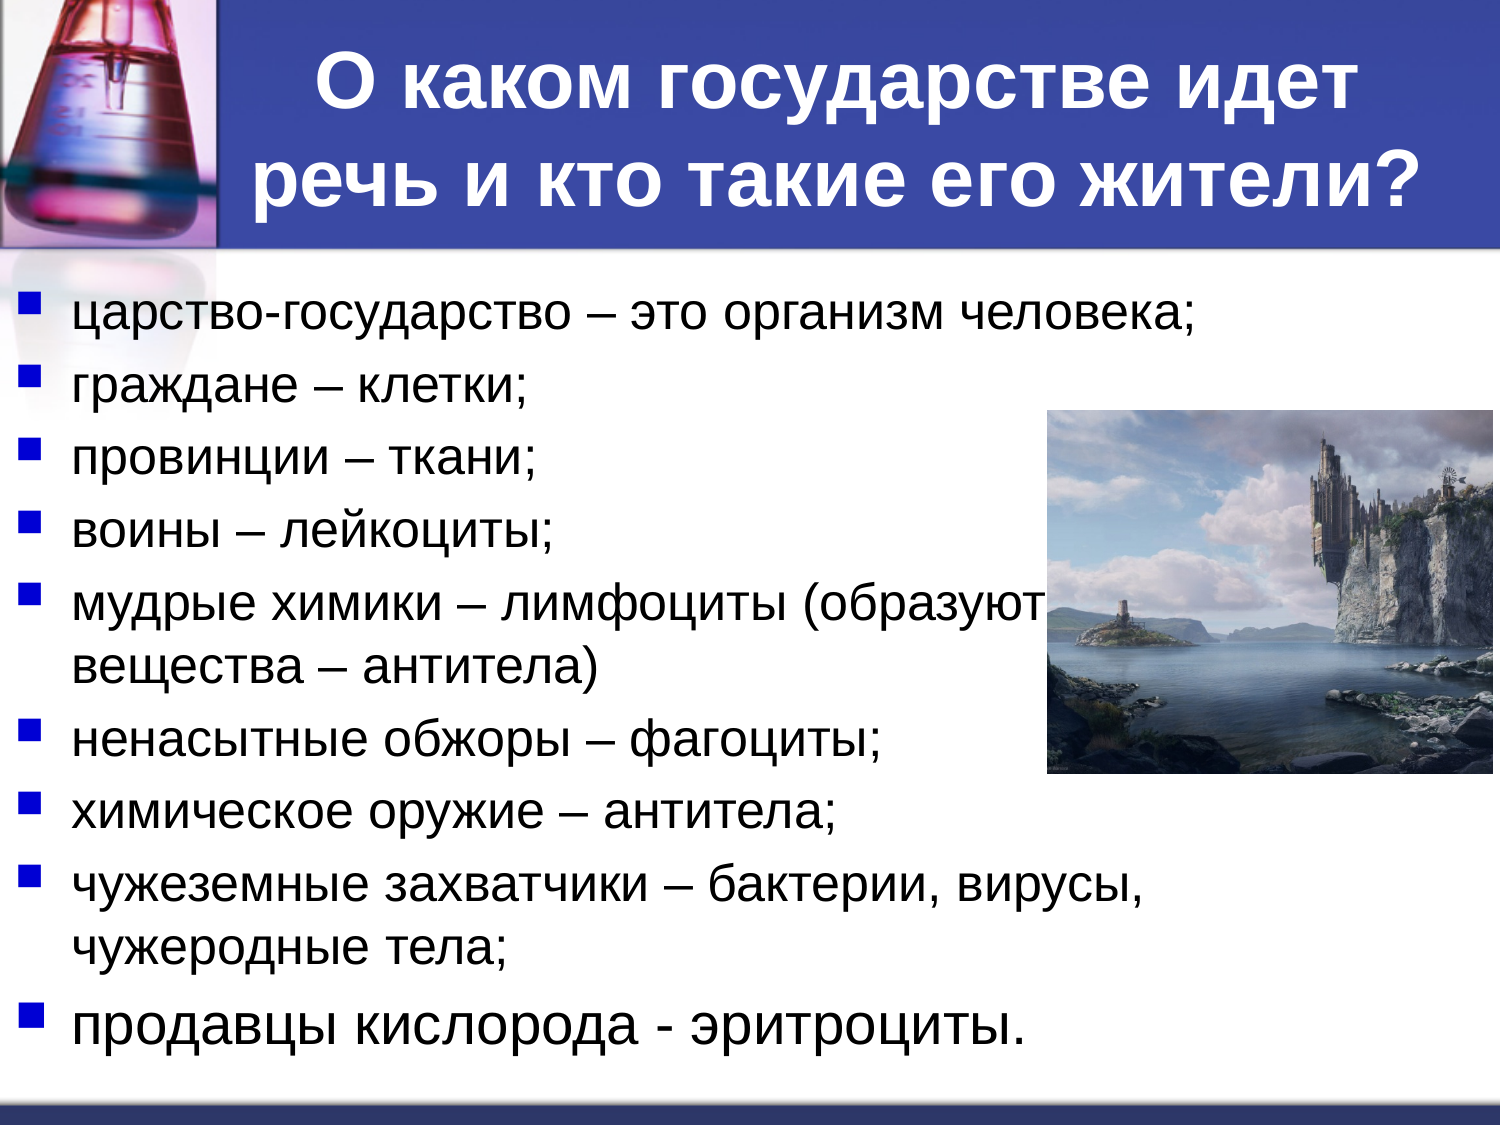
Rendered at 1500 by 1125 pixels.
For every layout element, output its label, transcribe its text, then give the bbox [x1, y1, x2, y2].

picture [0, 0, 1500, 1125]
list царство-государство – это организм человека; граждане – клетки; провинции – ткани; воины – лейкоциты; мудрые химики – лимфоциты (образуют особые вещества – антитела) ненасытные обжоры – фагоциты; химическое оружие – антитела; чужеземные захватчики – бактерии, вирусы, чужеродные тела; продавцы кислорода - эритроциты. [0, 269, 1264, 935]
title О каком государстве идет речь и кто такие его жители? [224, 24, 1451, 226]
